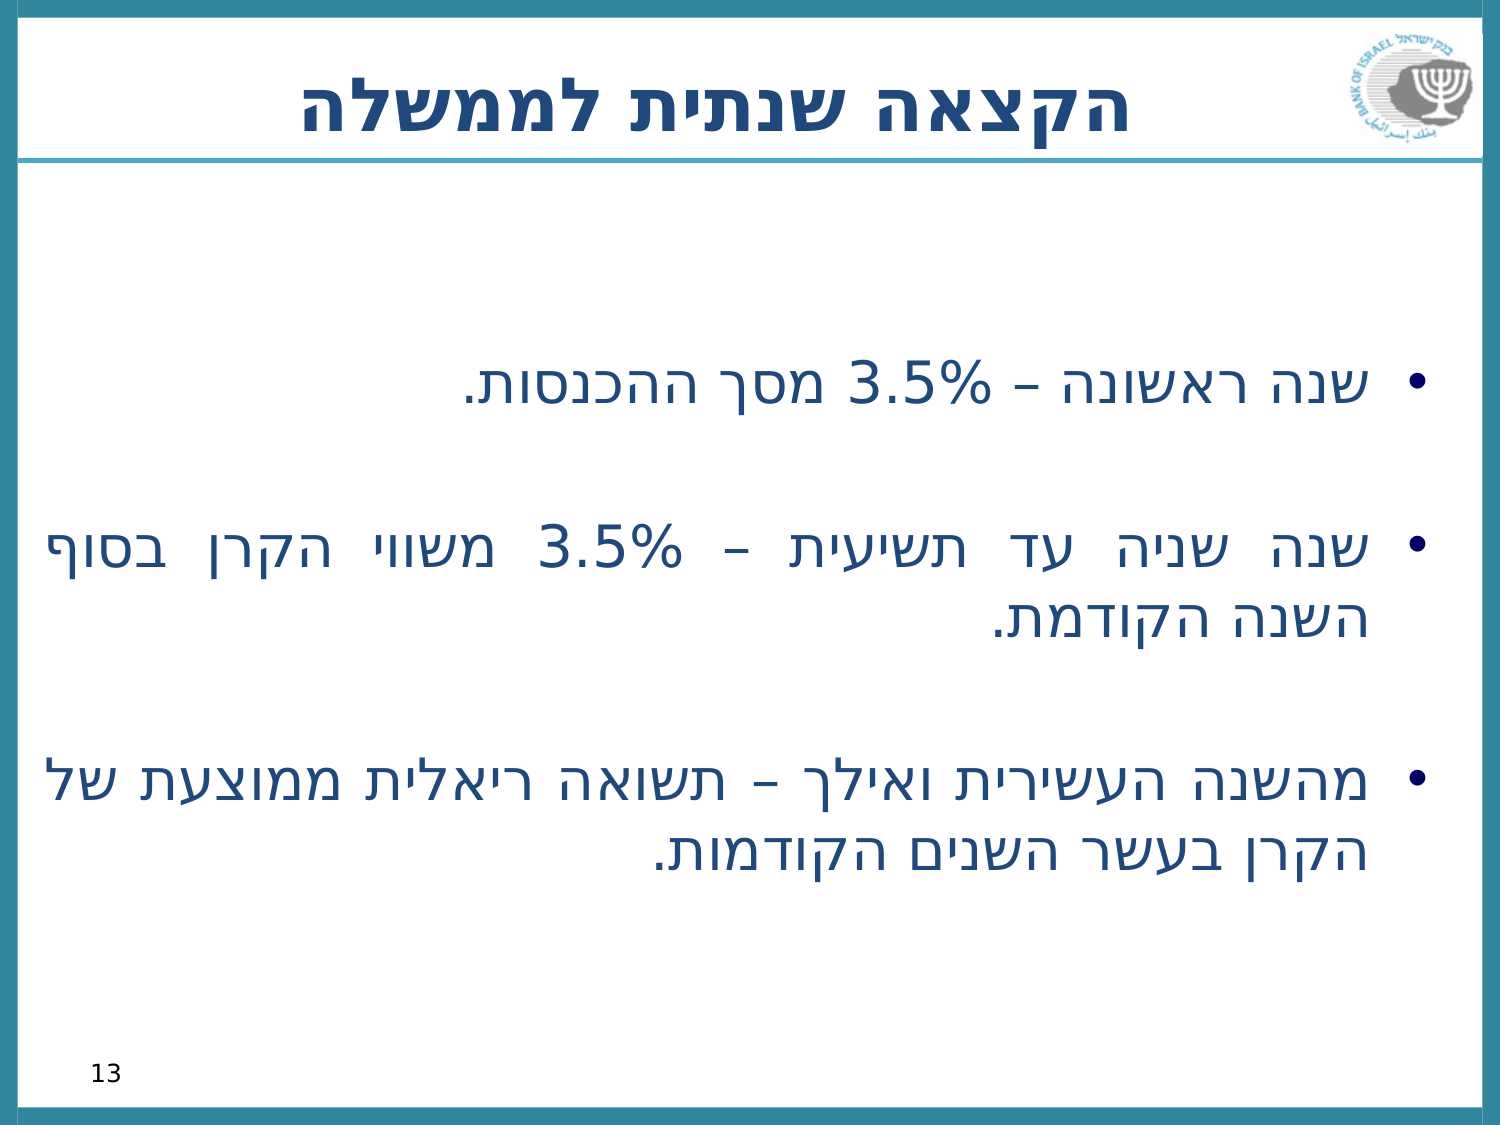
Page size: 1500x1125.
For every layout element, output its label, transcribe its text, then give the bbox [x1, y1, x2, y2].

text_box שנה ראשונה – 3.5% מסך ההכנסות. שנה שניה עד תשיעית – 3.5% משווי הקרן בסוף השנה הקודמת. מהשנה העשירית ואילך – תשואה ריאלית ממוצעת של הקרן בעשר השנים הקודמות. [29, 338, 1443, 1012]
slide_number 13 [75, 1042, 425, 1103]
text_box [110, 42, 1390, 150]
picture [1328, 30, 1483, 156]
text_box הקצאה שנתית לממשלה [282, 48, 1149, 154]
